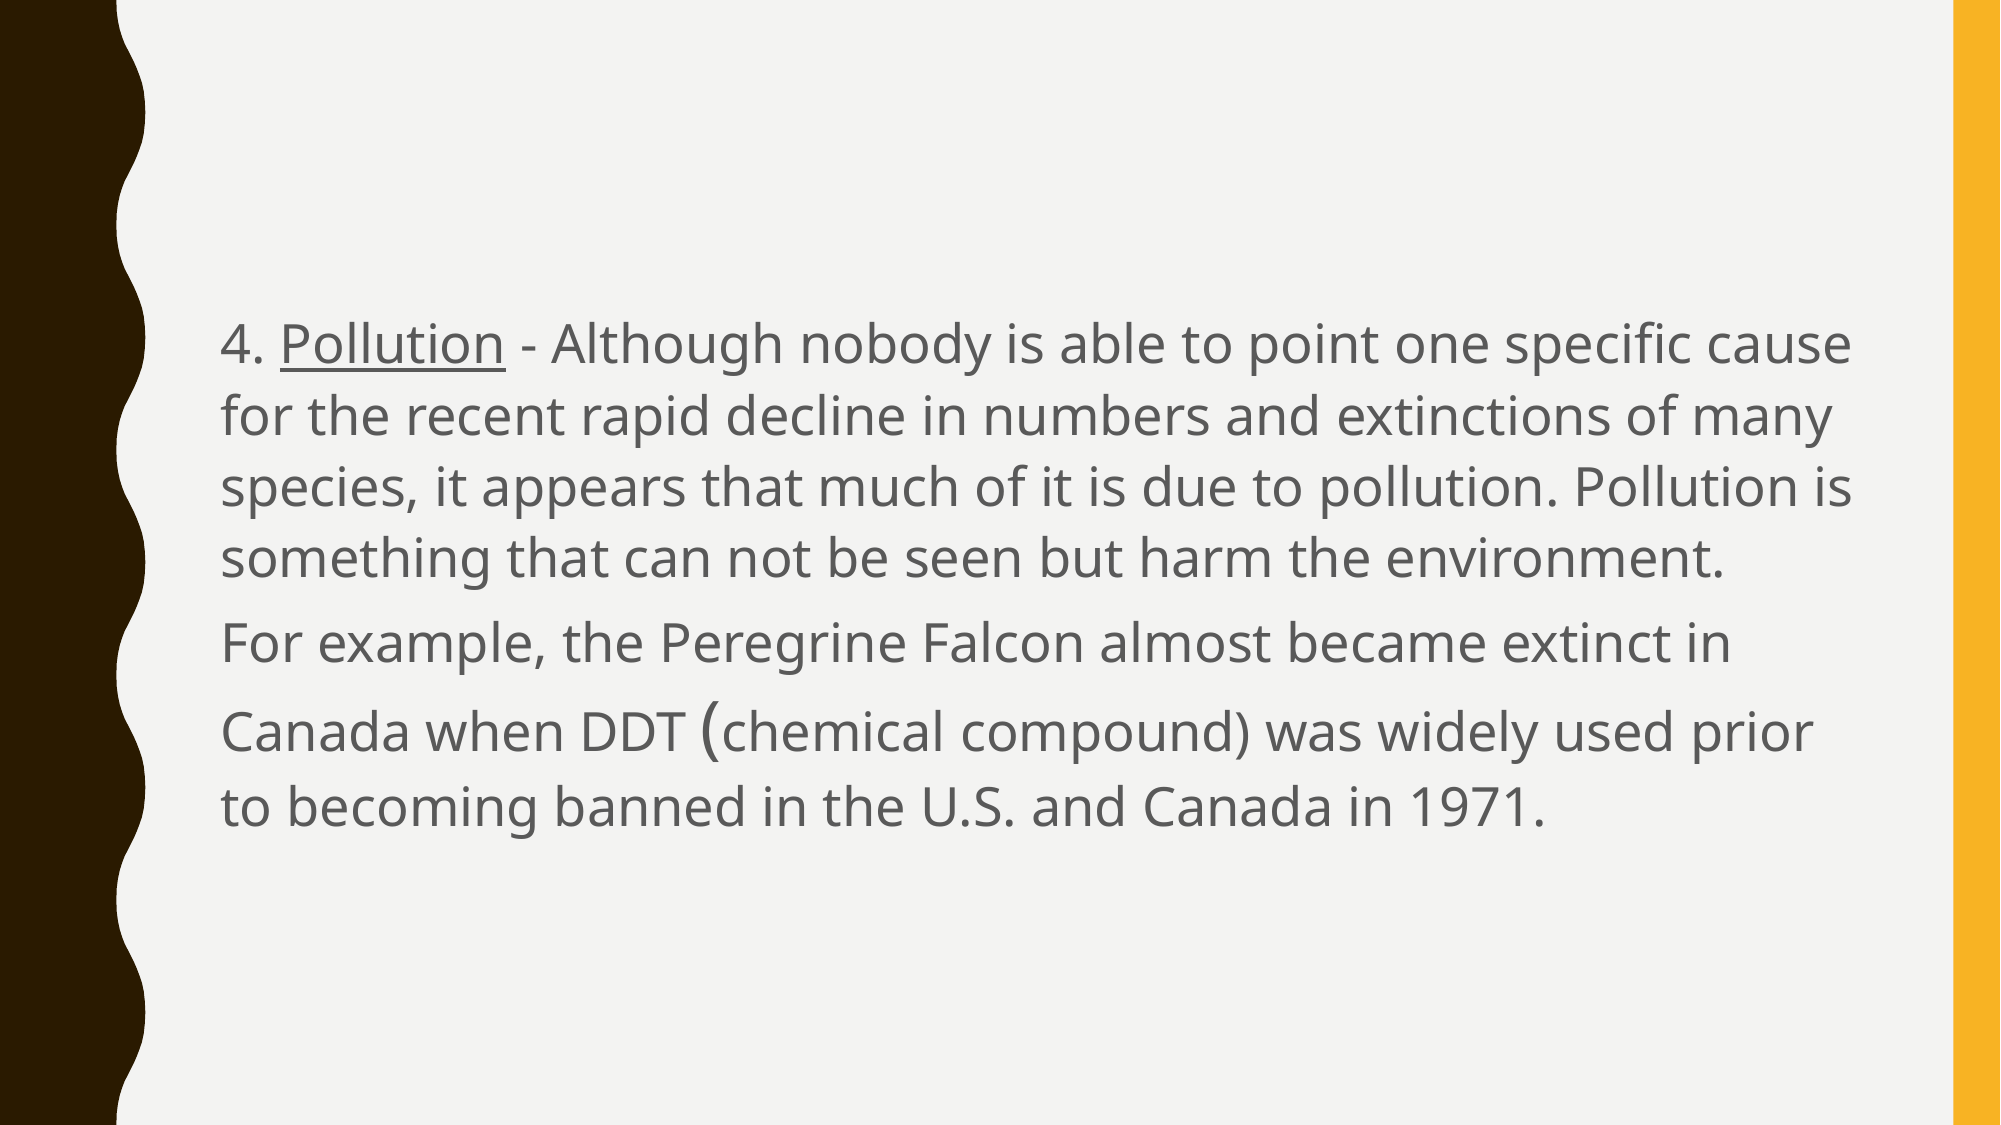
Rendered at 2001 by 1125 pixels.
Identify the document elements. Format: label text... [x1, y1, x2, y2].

list 4. Pollution - Although nobody is able to point one specific cause for the recent rapid decline in numbers and extinctions of many species, it appears that much of it is due to pollution. Pollution is something that can not be seen but harm the environment. For example, the Peregrine Falcon almost became extinct in Canada when DDT (chemical compound) was widely used prior to becoming banned in the U.S. and Canada in 1971. [205, 295, 1875, 886]
